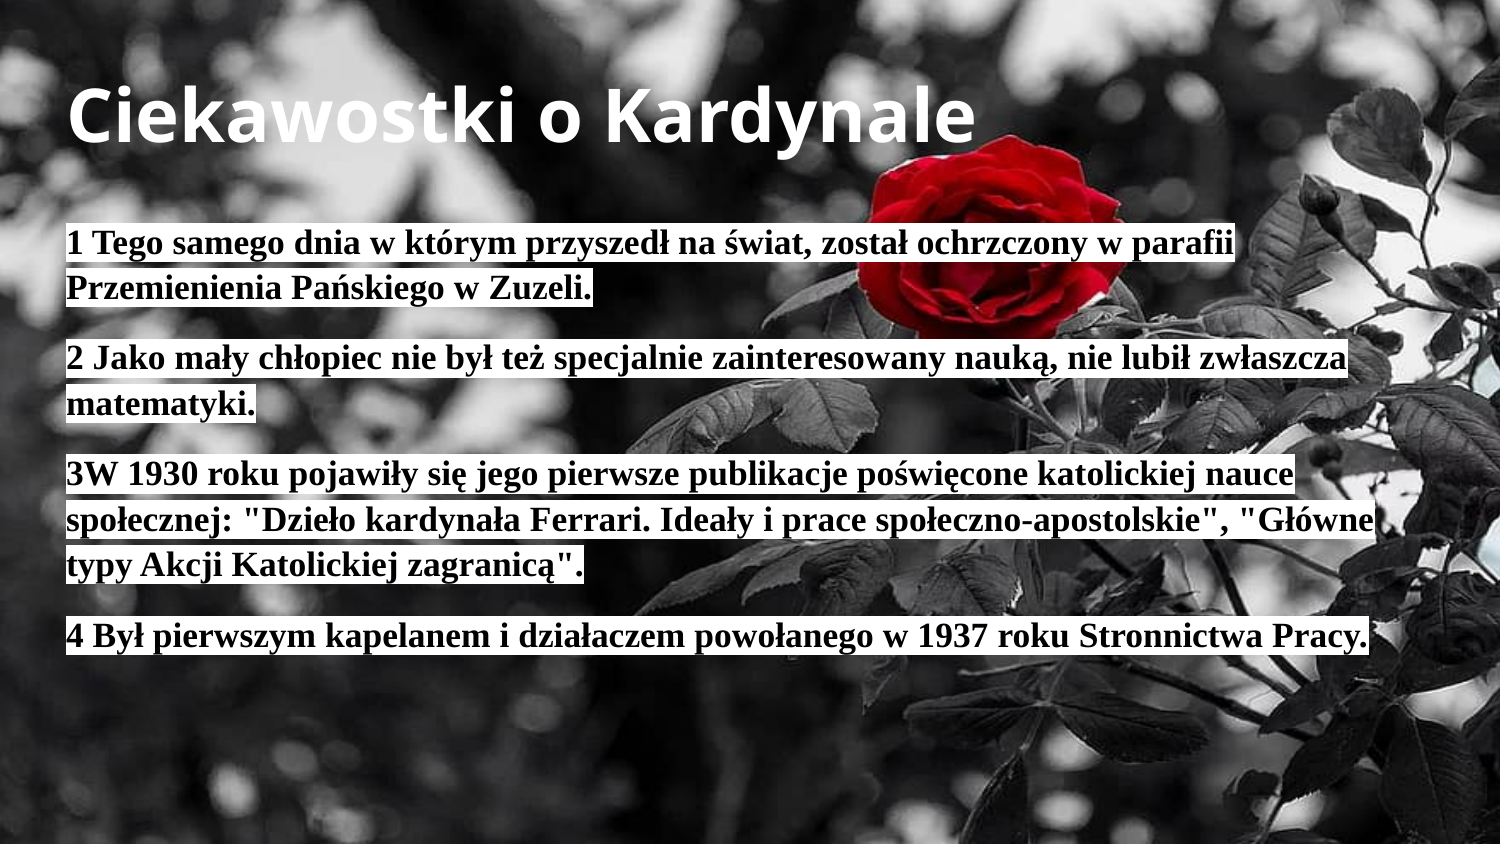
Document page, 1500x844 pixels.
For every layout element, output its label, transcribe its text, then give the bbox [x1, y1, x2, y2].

list 1 Tego samego dnia w którym przyszedł na świat, został ochrzczony w parafii Przemienienia Pańskiego w Zuzeli. 2 Jako mały chłopiec nie był też specjalnie zainteresowany nauką, nie lubił zwłaszcza matematyki. 3W 1930 roku pojawiły się jego pierwsze publikacje poświęcone katolickiej nauce społecznej: "Dzieło kardynała Ferrari. Ideały i prace społeczno-apostolskie", "Główne typy Akcji Katolickiej zagranicą". 4 Był pierwszym kapelanem i działaczem powołanego w 1937 roku Stronnictwa Pracy. [51, 201, 1449, 750]
picture [0, 0, 1500, 844]
title Ciekawostki o Kardynale [51, 48, 1449, 180]
